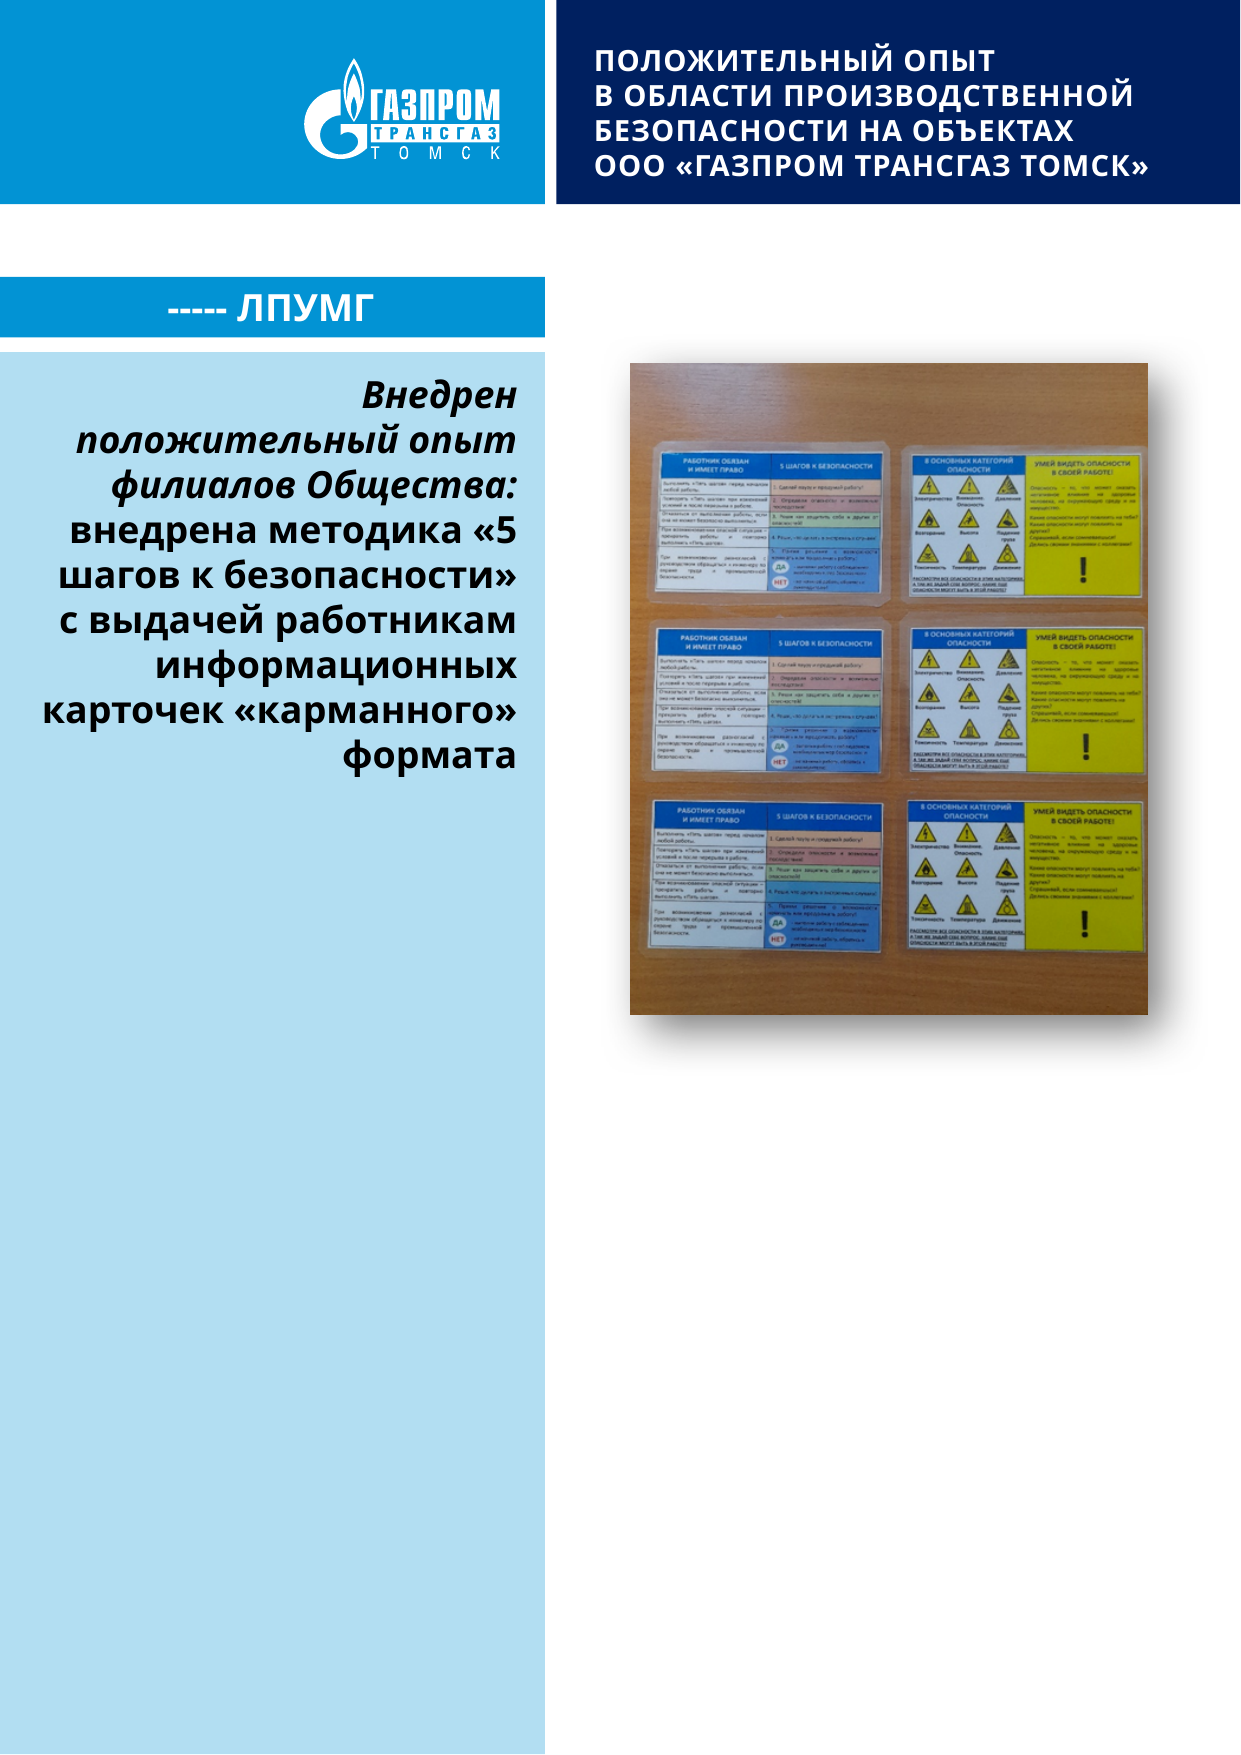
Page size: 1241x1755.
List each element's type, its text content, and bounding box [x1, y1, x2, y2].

picture [630, 363, 1148, 1015]
text_box Внедрен положительный опыт филиалов Общества: внедрена методика «5 шагов к безопасности» с выдачей работникам информационных карточек «карманного» формата [16, 363, 533, 1692]
text_box ----- ЛПУМГ [0, 276, 542, 336]
